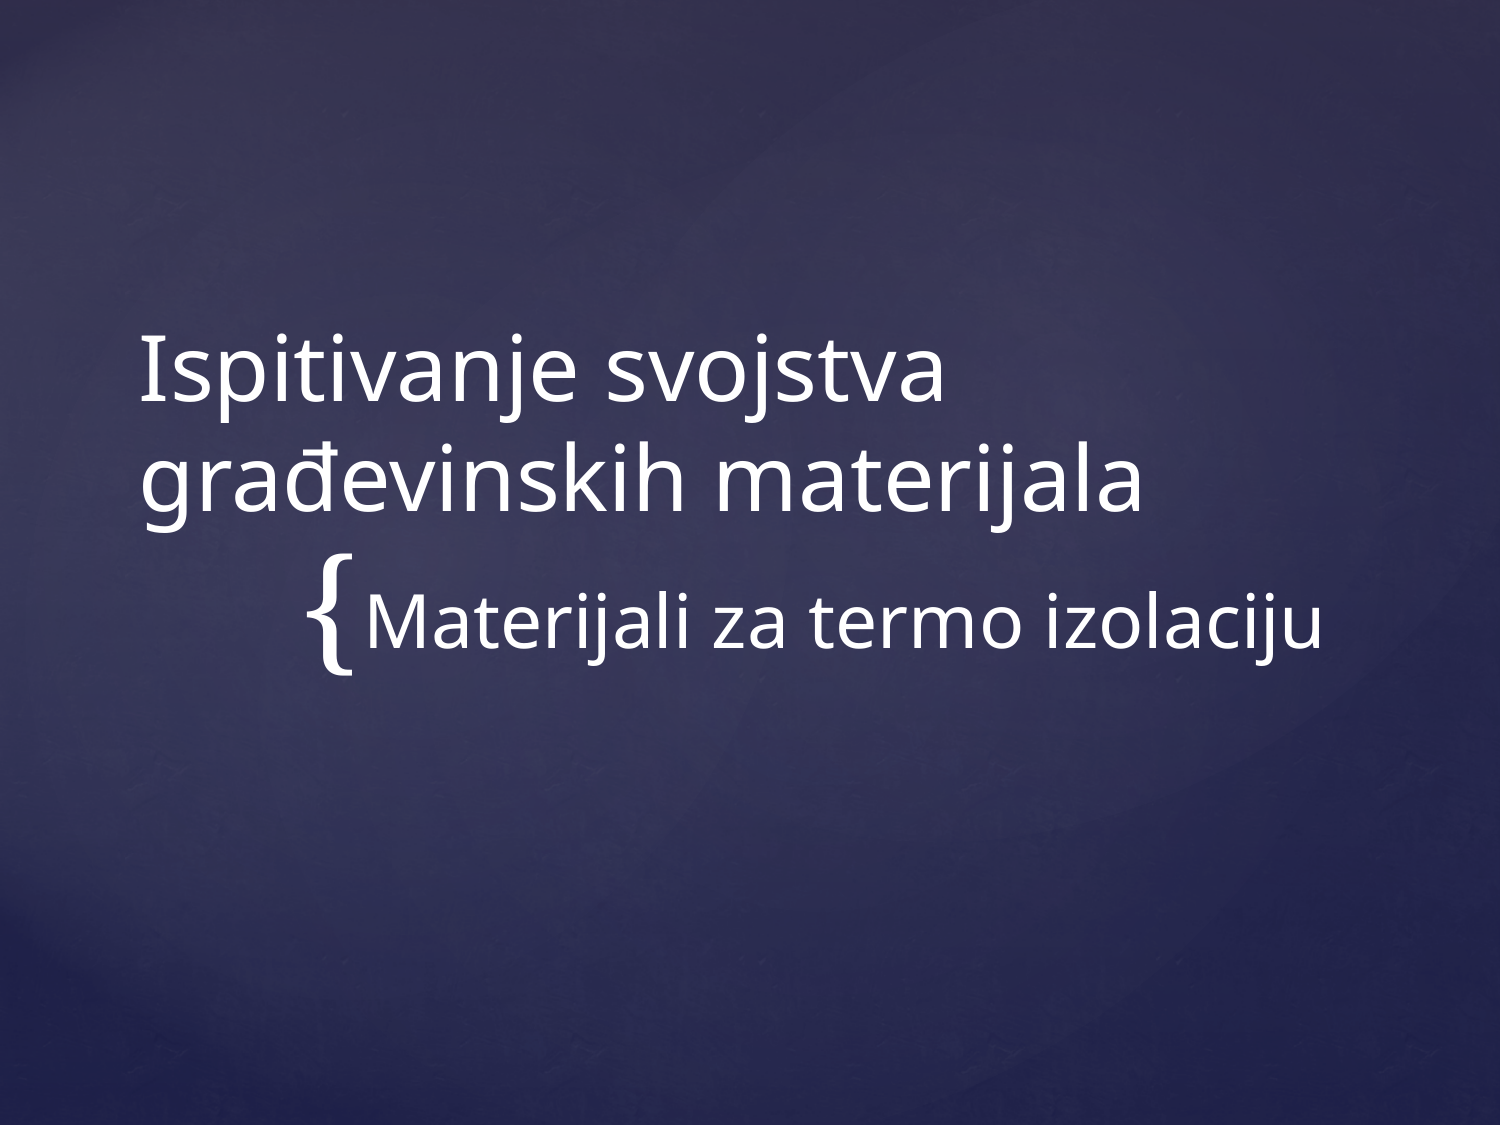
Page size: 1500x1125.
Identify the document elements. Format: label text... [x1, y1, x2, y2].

title Ispitivanje svojstva građevinskih materijala [123, 184, 1447, 538]
subtitle Materijali za termo izolaciju [348, 562, 1361, 675]
